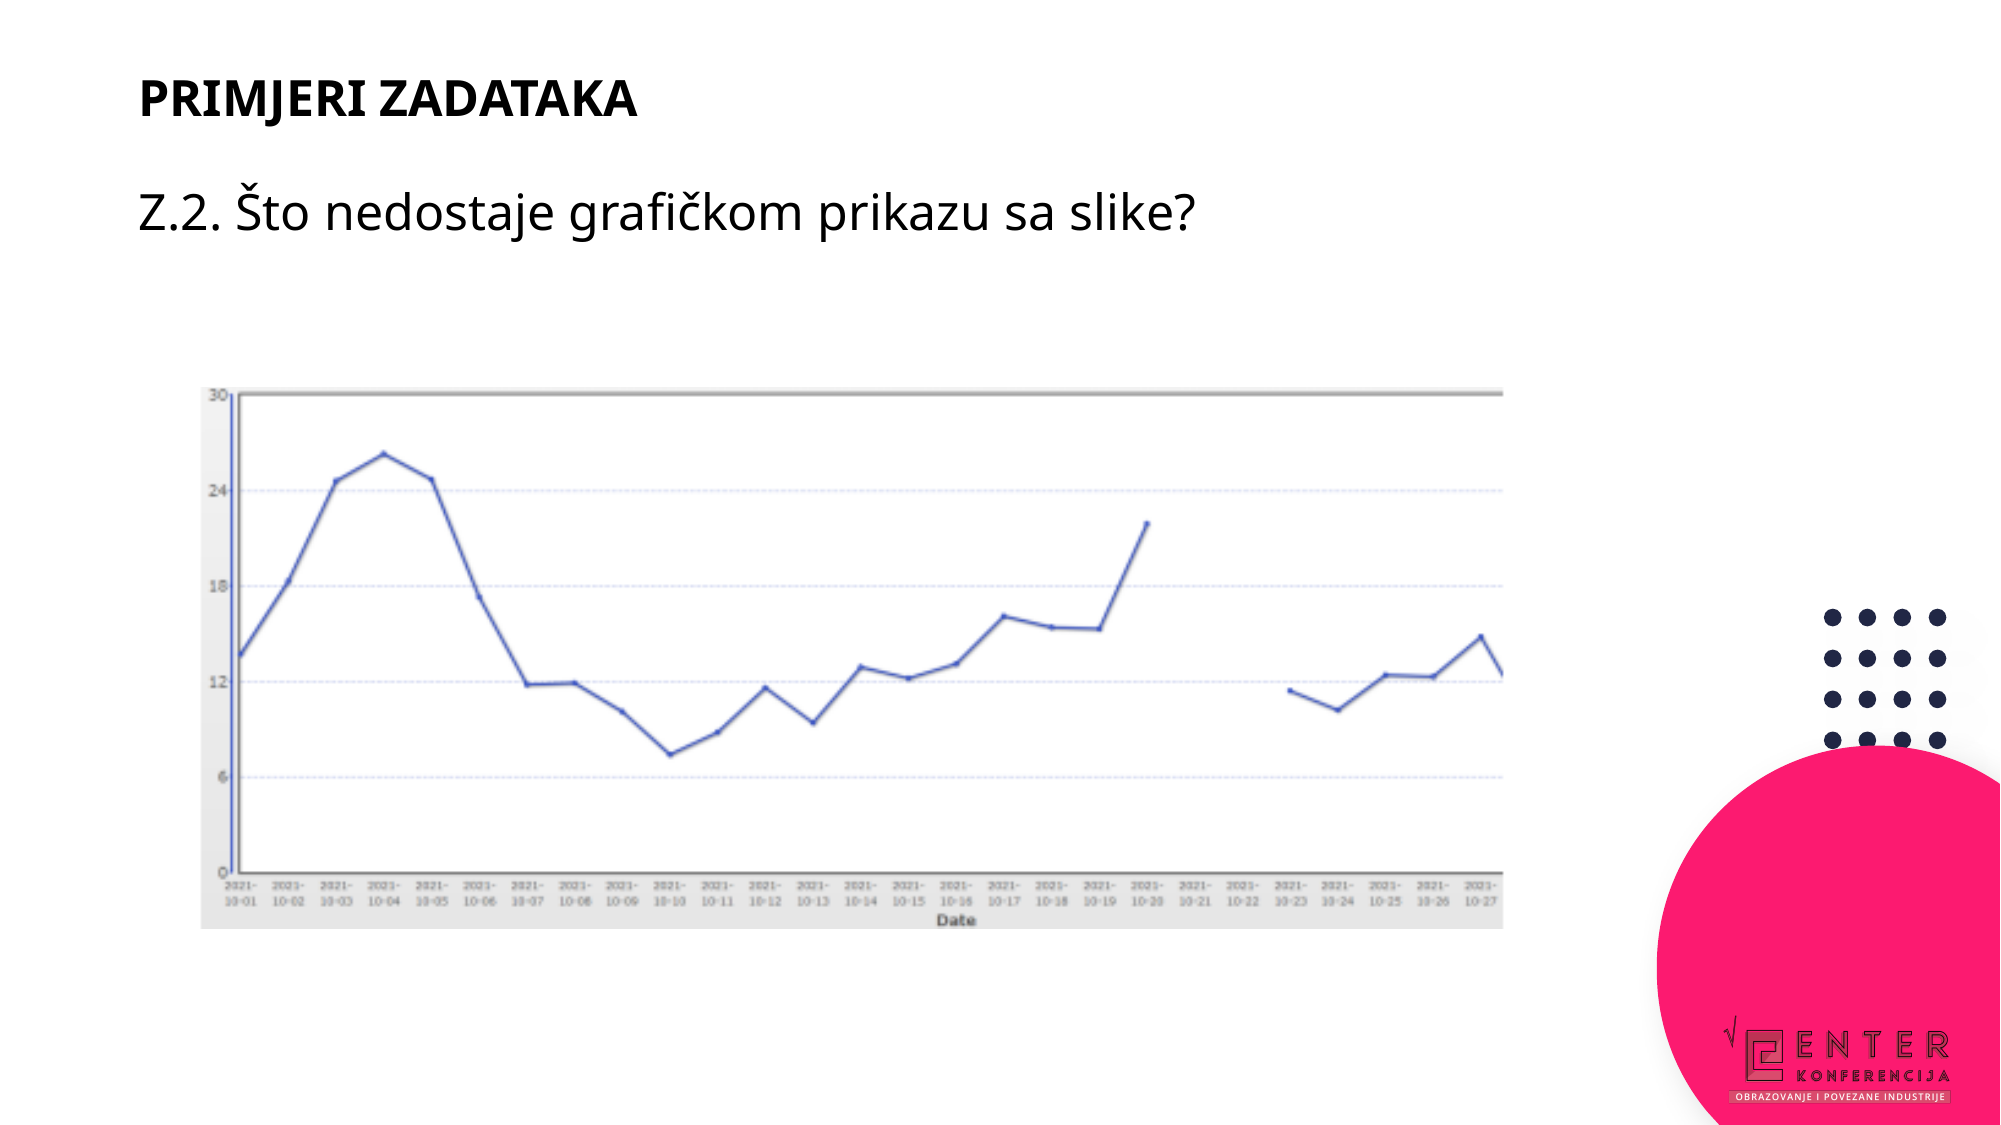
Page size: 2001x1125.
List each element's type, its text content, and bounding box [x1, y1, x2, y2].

picture [1712, 1013, 1968, 1110]
text_box Z.2. Što nedostaje grafičkom prikazu sa slike? [123, 172, 1657, 248]
picture [186, 387, 1508, 929]
text_box PRIMJERI ZADATAKA [123, 58, 1591, 134]
text_box [1655, 760, 2000, 1125]
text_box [1794, 638, 1976, 761]
